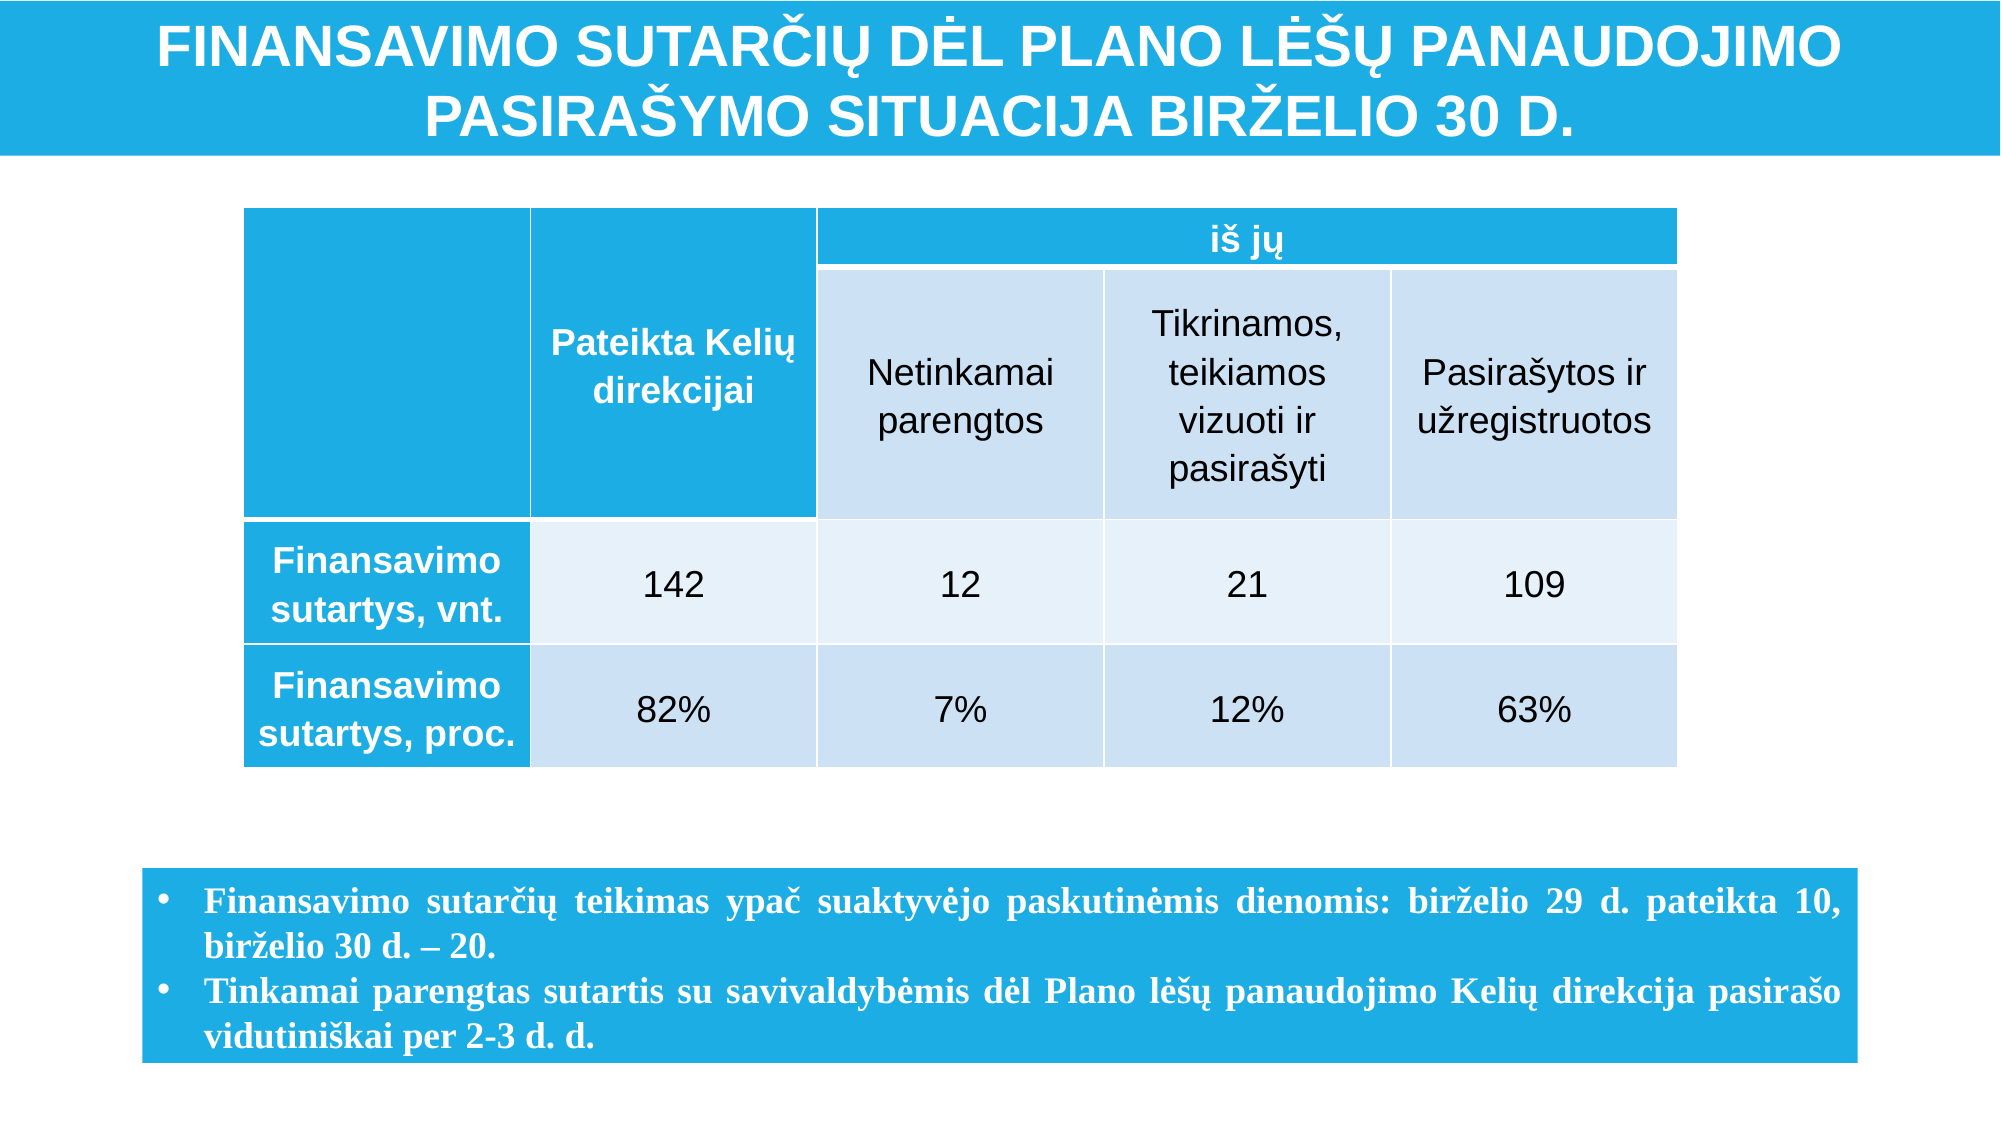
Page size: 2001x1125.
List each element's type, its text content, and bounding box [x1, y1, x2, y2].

table_cell 21 [1105, 520, 1390, 643]
table_cell Pasirašytos ir užregistruotos [1392, 270, 1677, 519]
table_cell 109 [1392, 520, 1677, 643]
table_cell Finansavimo sutartys, proc. [244, 645, 530, 767]
table_header iš jų [818, 208, 1677, 264]
table_cell 142 [531, 522, 816, 643]
table_cell Finansavimo sutartys, vnt. [244, 522, 530, 643]
text_box FINANSAVIMO SUTARČIŲ DĖL PLANO LĖŠŲ PANAUDOJIMO PASIRAŠYMO SITUACIJA BIRŽELIO 30 D. [0, 0, 2000, 156]
table_cell 12% [1105, 645, 1390, 767]
table_cell 82% [531, 645, 816, 767]
table_cell Tikrinamos, teikiamos vizuoti ir pasirašyti [1105, 270, 1390, 519]
table_cell 12 [818, 520, 1103, 643]
table_header [244, 208, 530, 517]
table_cell Netinkamai parengtos [818, 270, 1103, 519]
table_header Pateikta Kelių direkcijai [531, 208, 816, 517]
table_cell 7% [818, 645, 1103, 767]
text_box Finansavimo sutarčių teikimas ypač suaktyvėjo paskutinėmis dienomis: birželio 29 d. pateikta 10, birželio 30 d. – 20. Tinkamai parengtas sutartis su savivaldybėmis dėl Plano lėšų panaudojimo Kelių direkcija pasirašo vidutiniškai per 2-3 d. d. [142, 868, 1858, 1063]
table_cell 63% [1392, 645, 1677, 767]
